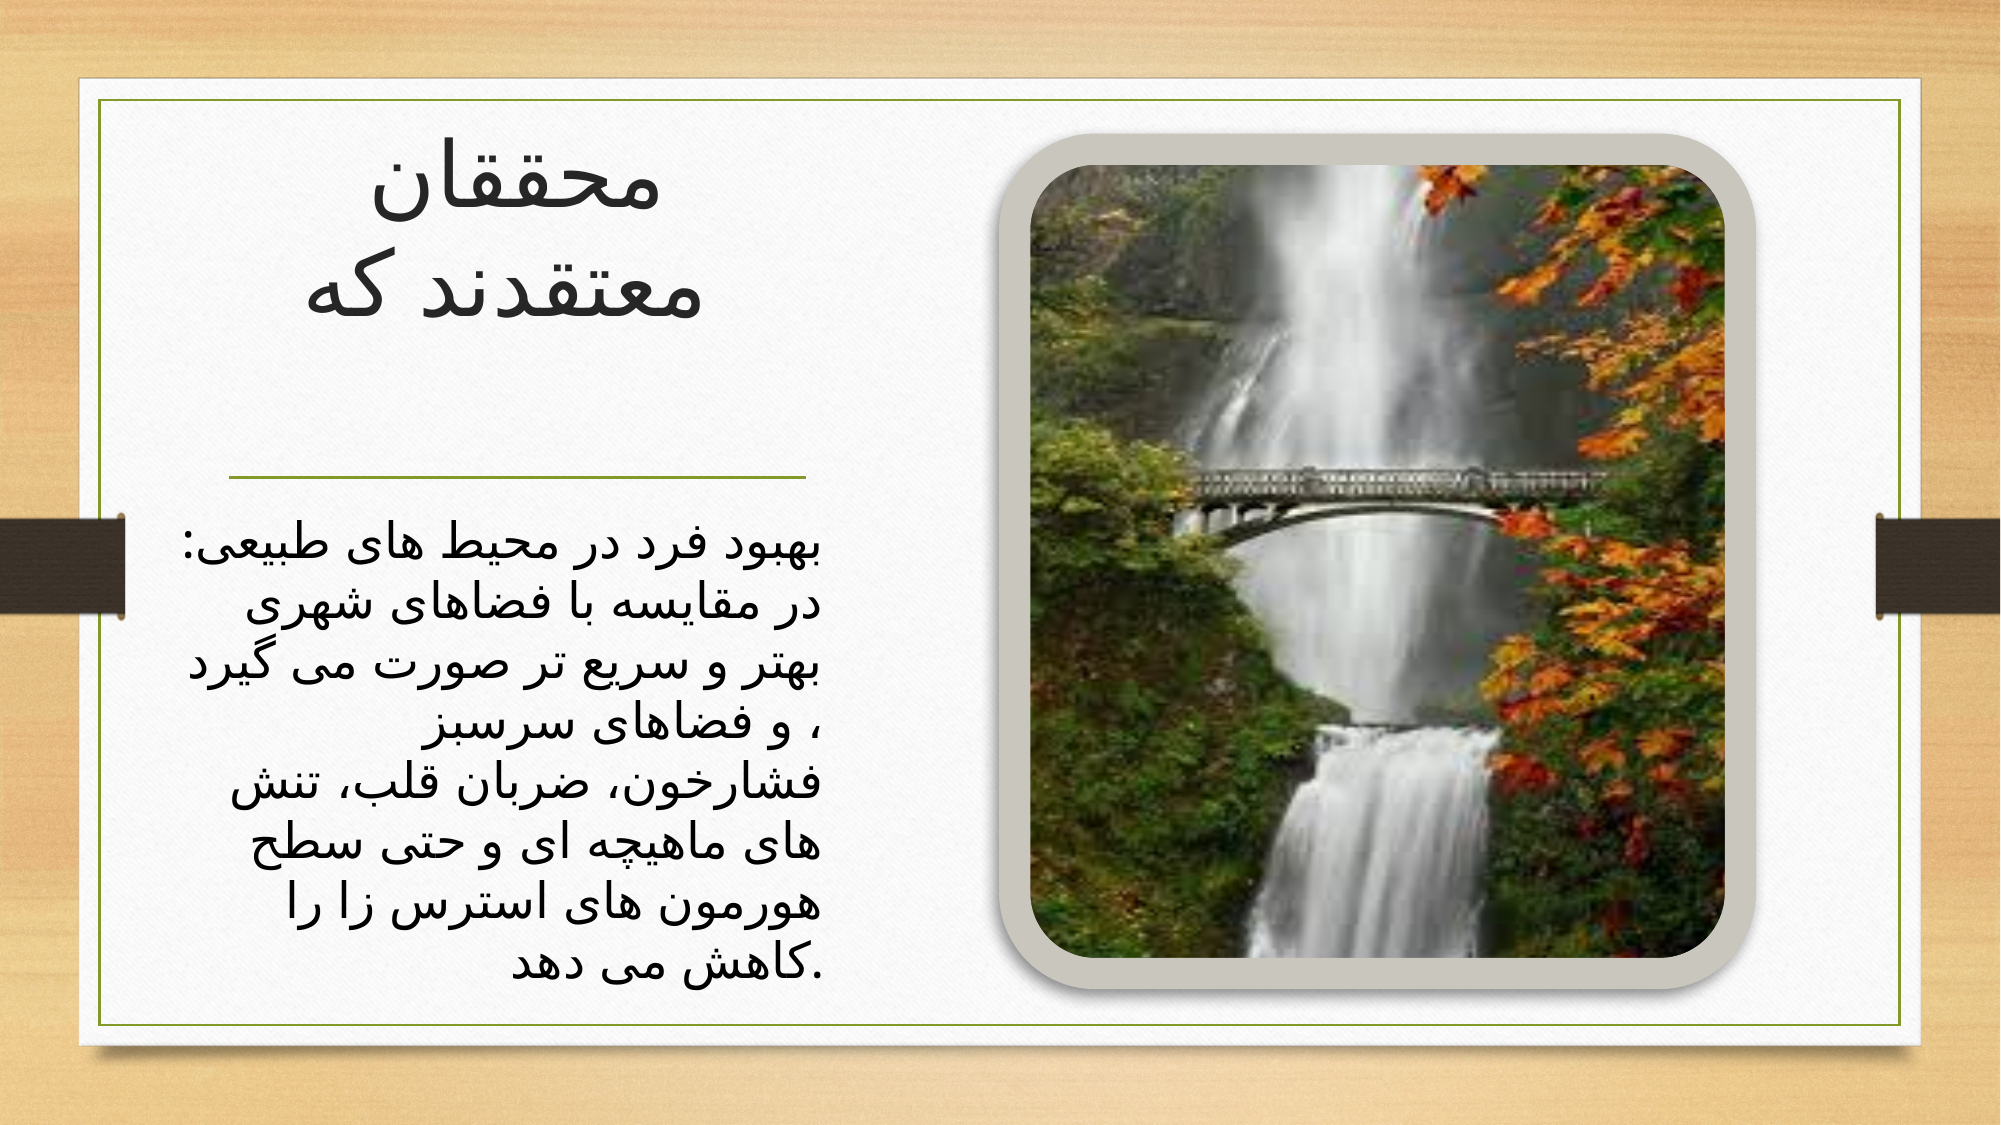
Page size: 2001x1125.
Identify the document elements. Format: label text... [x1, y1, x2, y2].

title محققان معتقدند که [212, 227, 823, 453]
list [1014, 148, 1741, 974]
text_box :بهبود فرد در محیط های طبیعی در مقایسه با فضاهای شهری بهتر و سریع تر صورت می گیرد و فضاهای سرسبز ، فشارخون، ضربان قلب، تنش های ماهیچه ای و حتی سطح هورمون های استرس زا را کاهش می دهد. [158, 501, 839, 996]
picture [0, 0, 2001, 1125]
